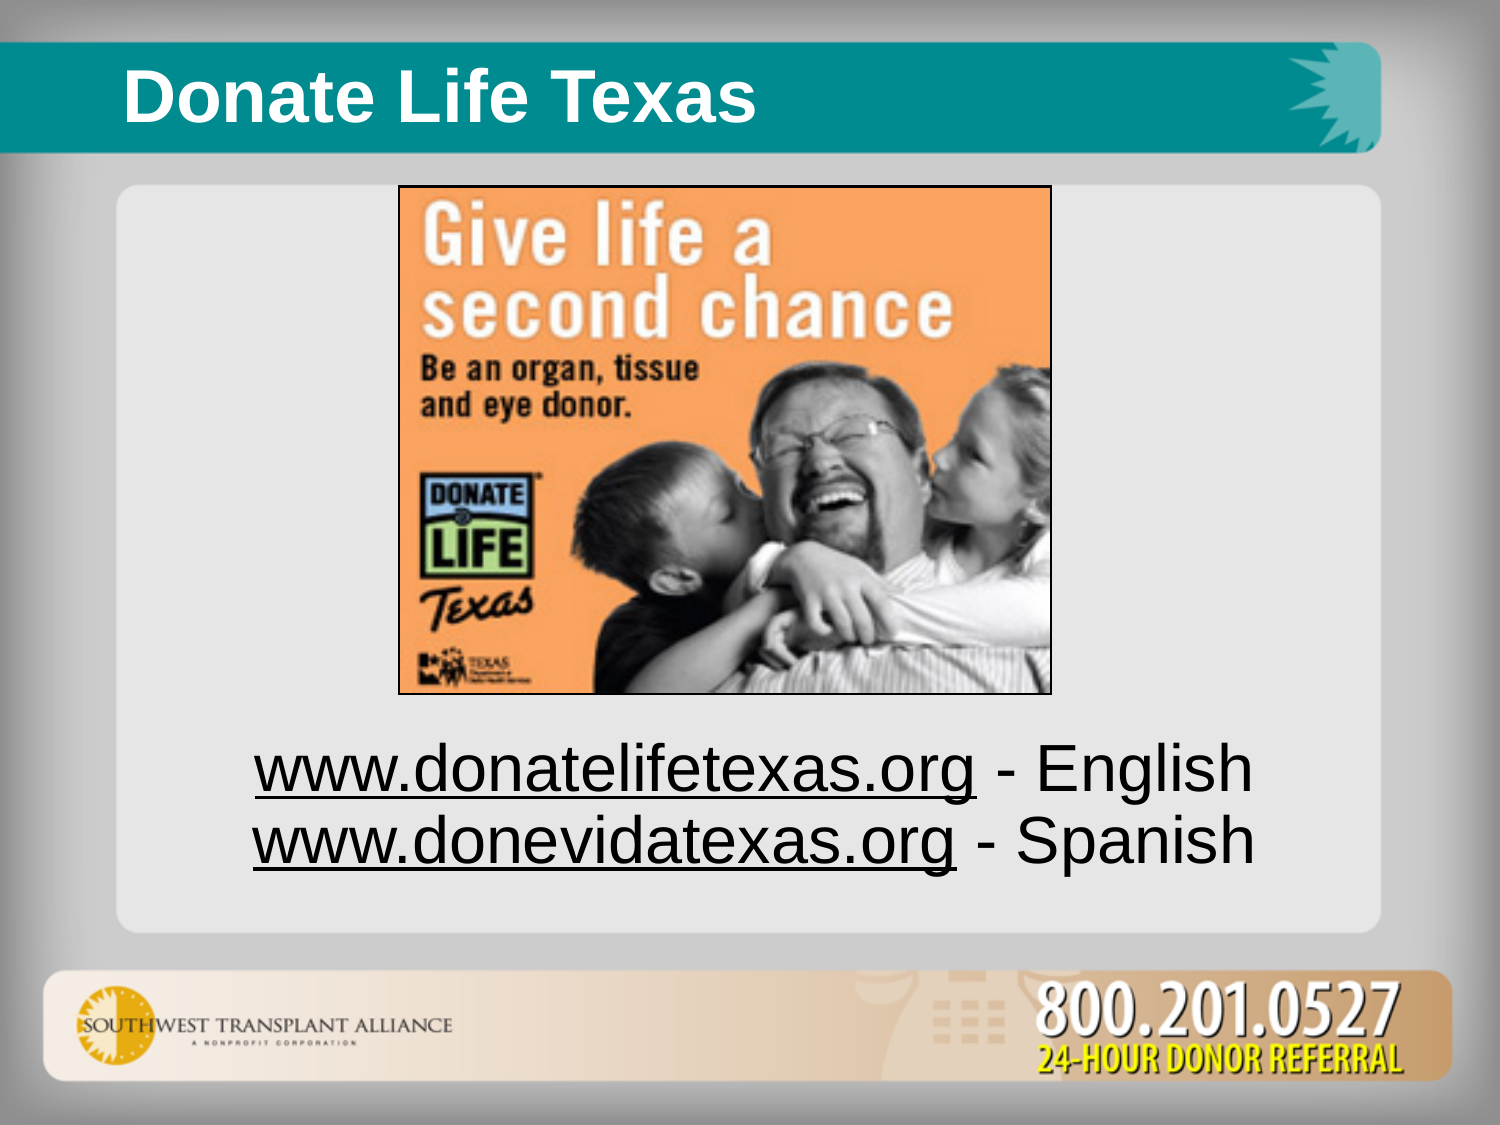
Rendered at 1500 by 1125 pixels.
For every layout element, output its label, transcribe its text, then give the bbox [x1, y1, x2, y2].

list [112, 200, 1388, 913]
text_box www.donatelifetexas.org - English www.donevidatexas.org - Spanish [117, 726, 1393, 886]
picture [0, 0, 1500, 1125]
text_box Donate Life Texas [115, 47, 766, 138]
